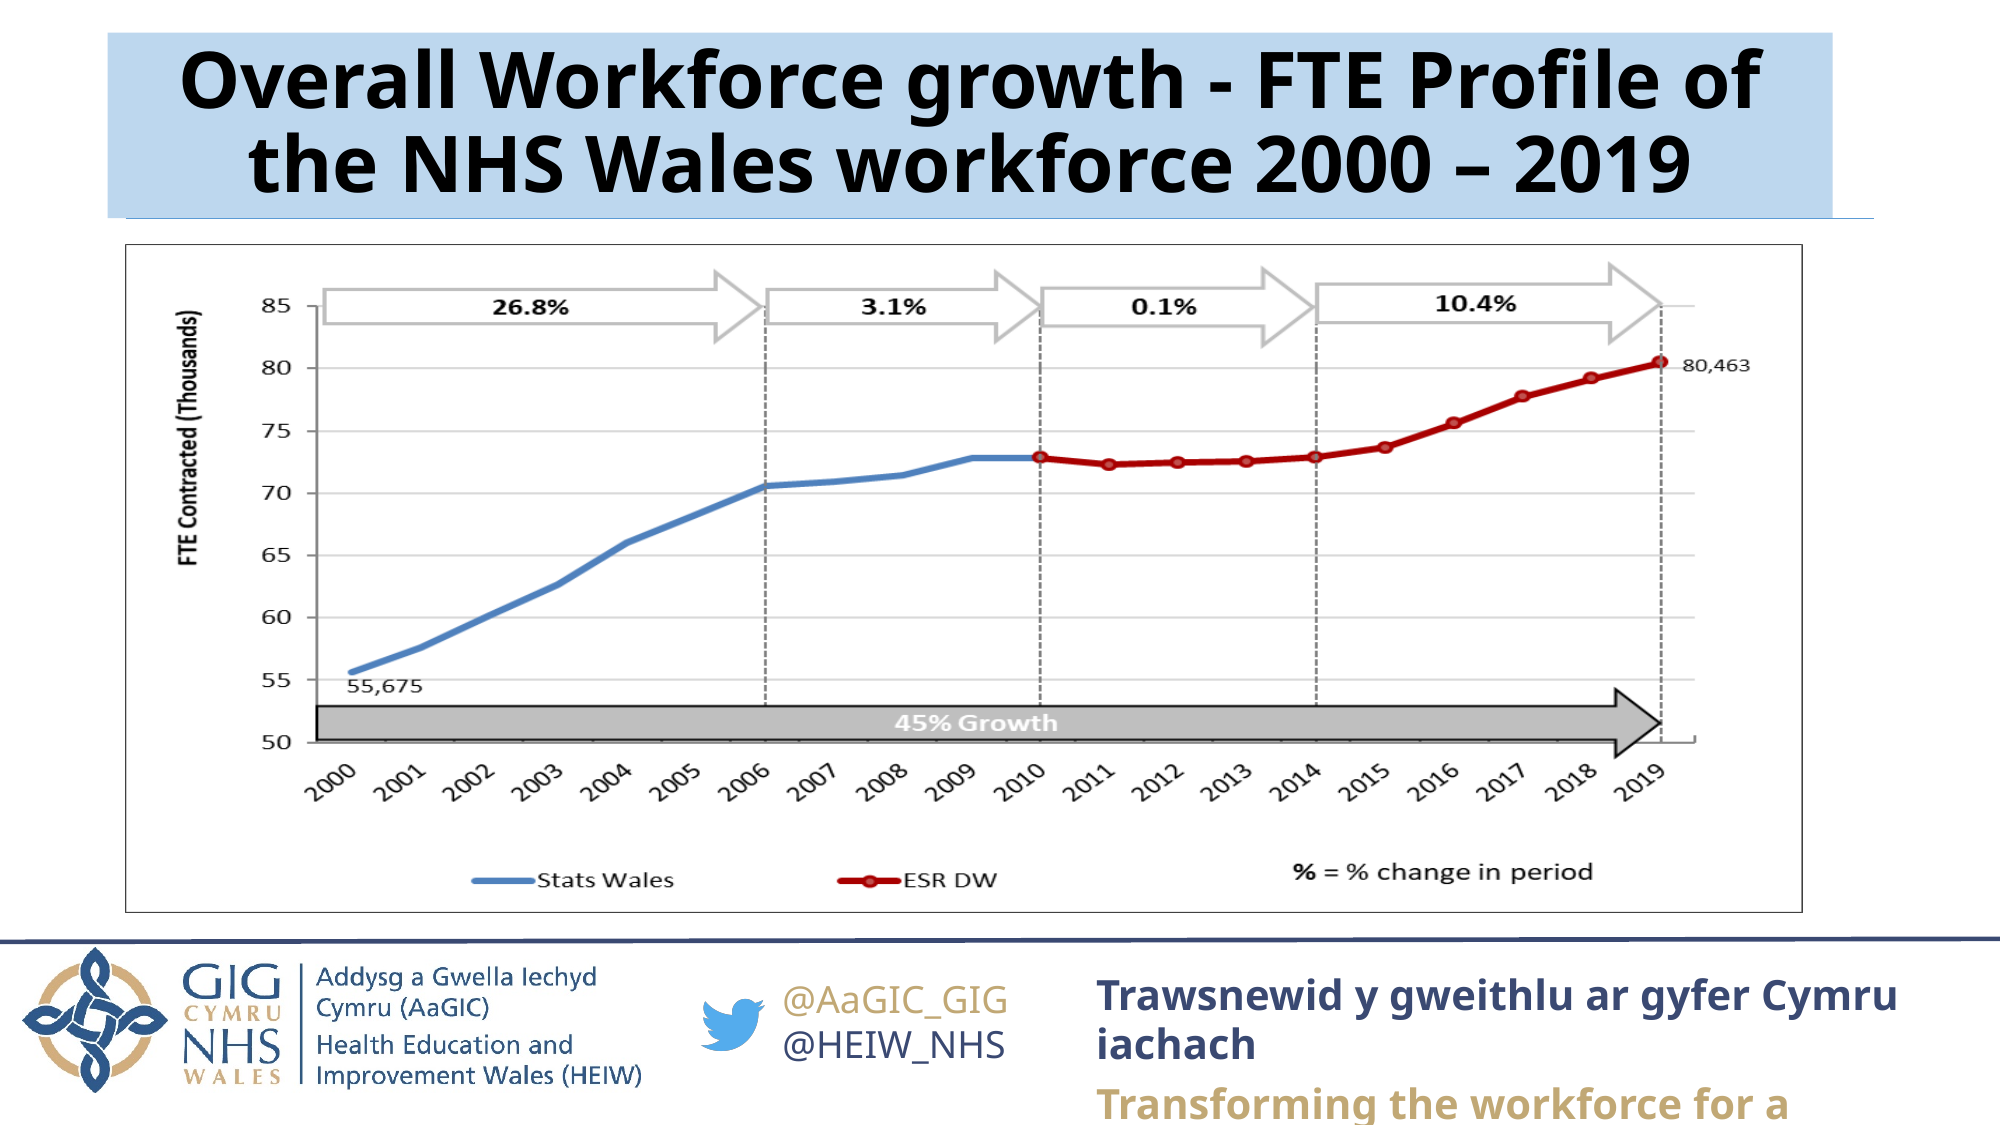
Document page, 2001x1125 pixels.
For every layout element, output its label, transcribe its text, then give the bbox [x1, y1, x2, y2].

picture [125, 244, 1803, 913]
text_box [0, 938, 2000, 942]
text_box Trawsnewid y gweithlu ar gyfer Cymru iachach Transforming the workforce for a healthier Wales [1081, 961, 1988, 1125]
picture [22, 947, 641, 1093]
picture [685, 978, 780, 1073]
title Overall Workforce growth - FTE Profile of the NHS Wales workforce 2000 – 2019 [107, 32, 1833, 219]
text_box @AaGIC_GIG @HEIW_NHS [767, 968, 1070, 1074]
